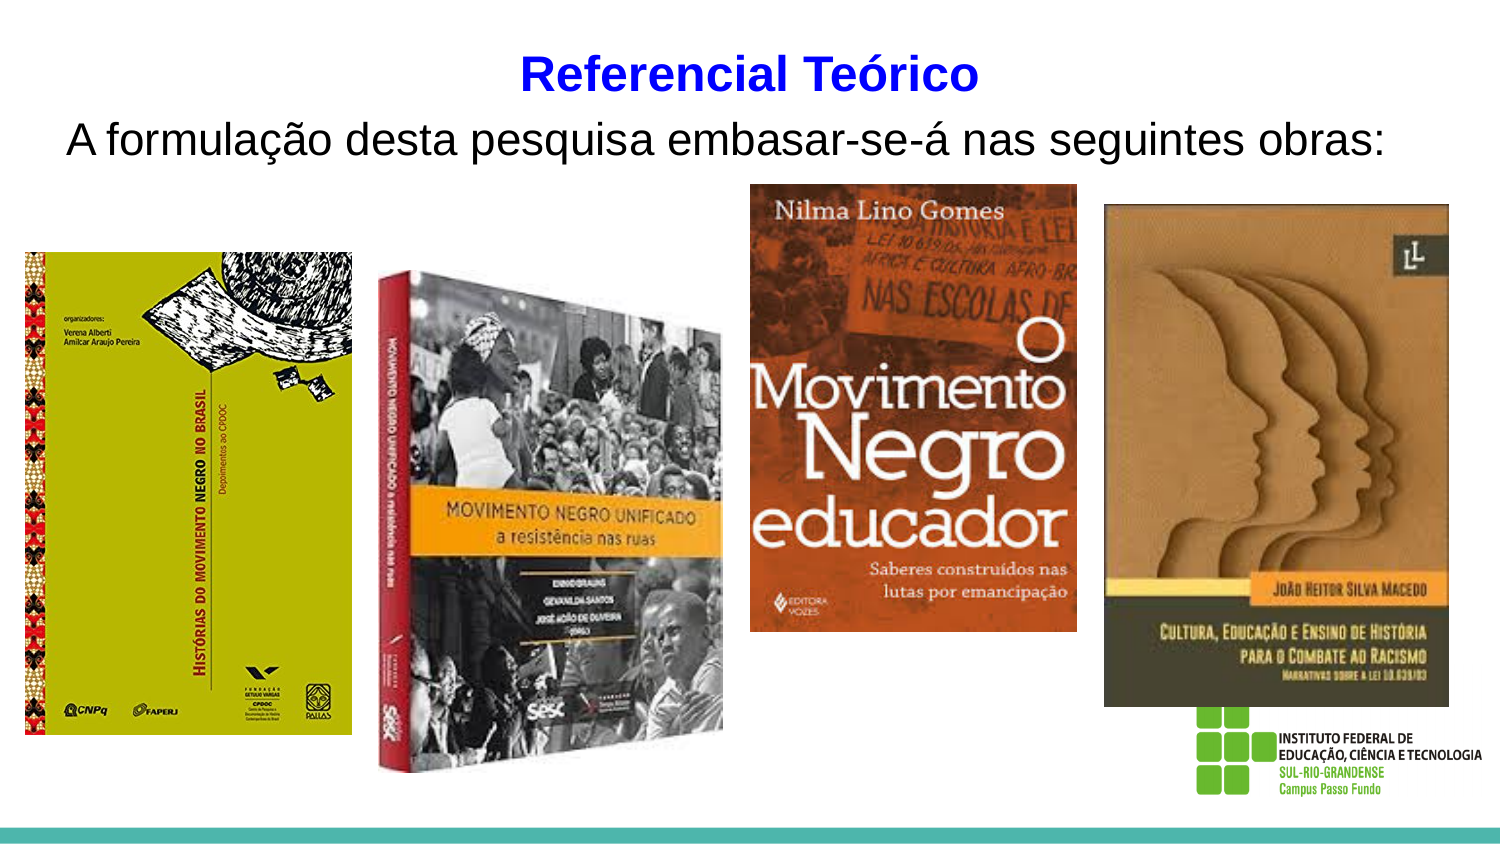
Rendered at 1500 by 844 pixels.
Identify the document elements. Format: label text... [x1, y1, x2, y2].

picture [25, 252, 352, 735]
picture [1104, 204, 1482, 797]
picture [378, 269, 723, 773]
list Referencial Teórico A formulação desta pesquisa embasar-se-á nas seguintes obras: [51, 17, 1449, 750]
picture [749, 184, 1077, 632]
